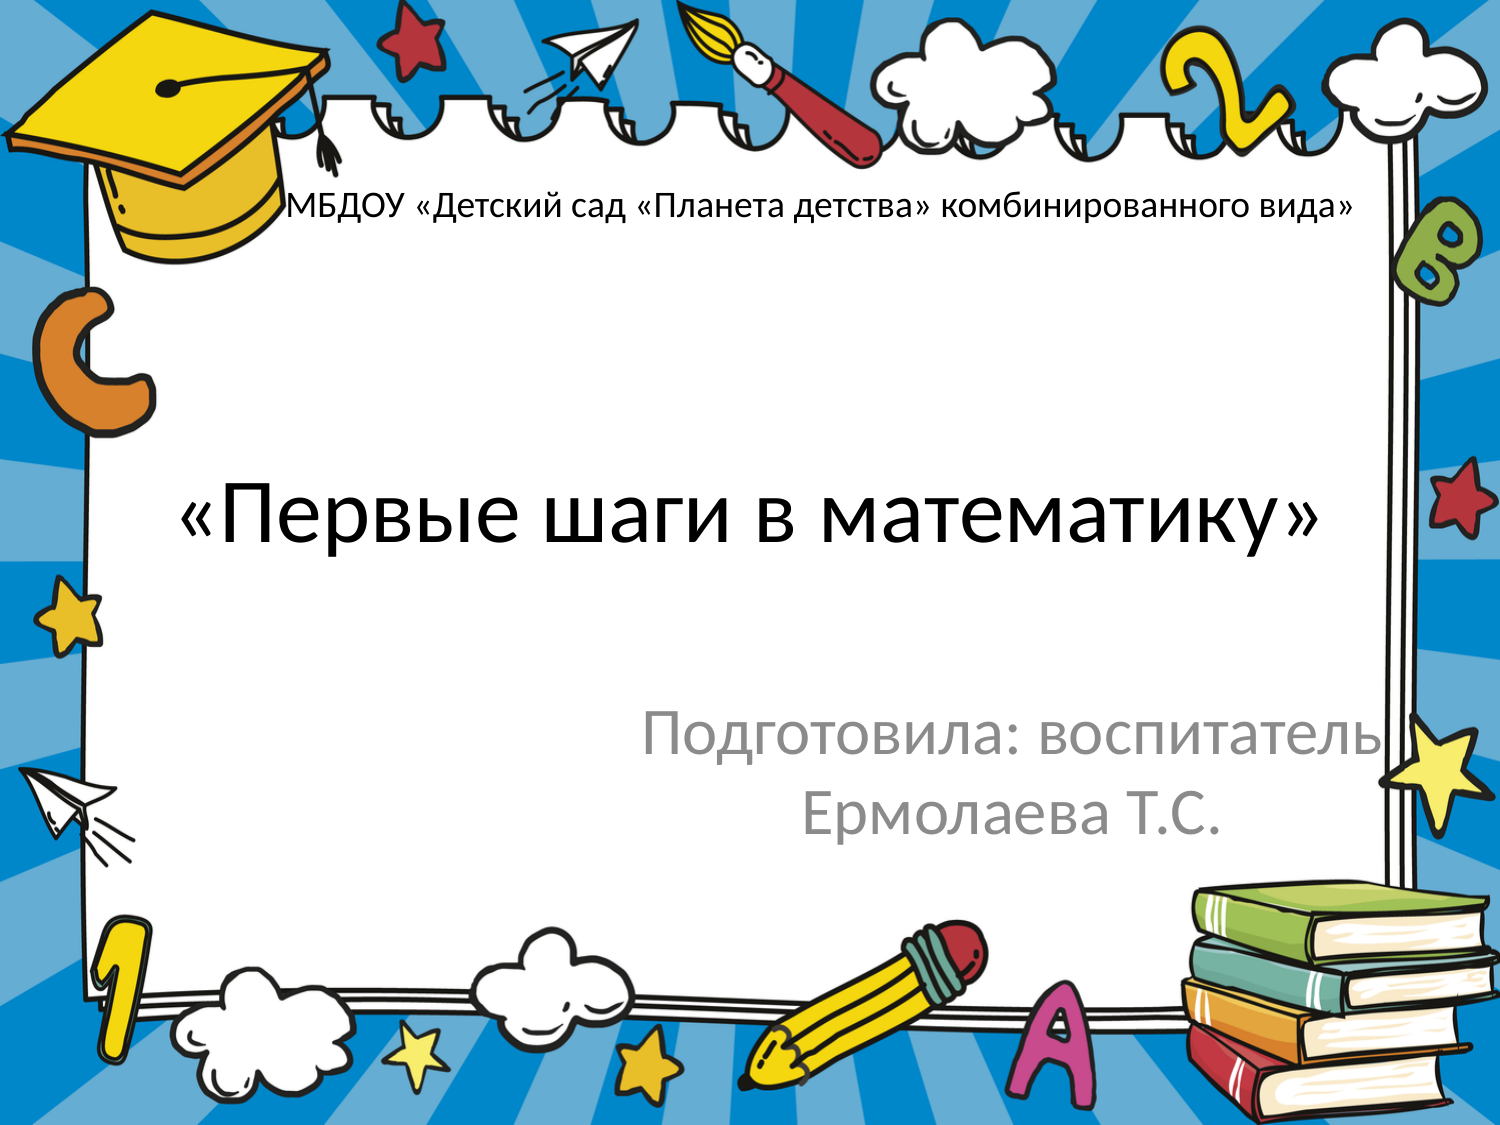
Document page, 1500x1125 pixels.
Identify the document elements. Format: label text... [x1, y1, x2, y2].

title «Первые шаги в математику» [112, 385, 1388, 627]
text_box МБДОУ «Детский сад «Планета детства» комбинированного вида» [230, 172, 1412, 233]
picture [0, 0, 1500, 1125]
subtitle Подготовила: воспитатель Ермолаева Т.С. [608, 680, 1417, 914]
